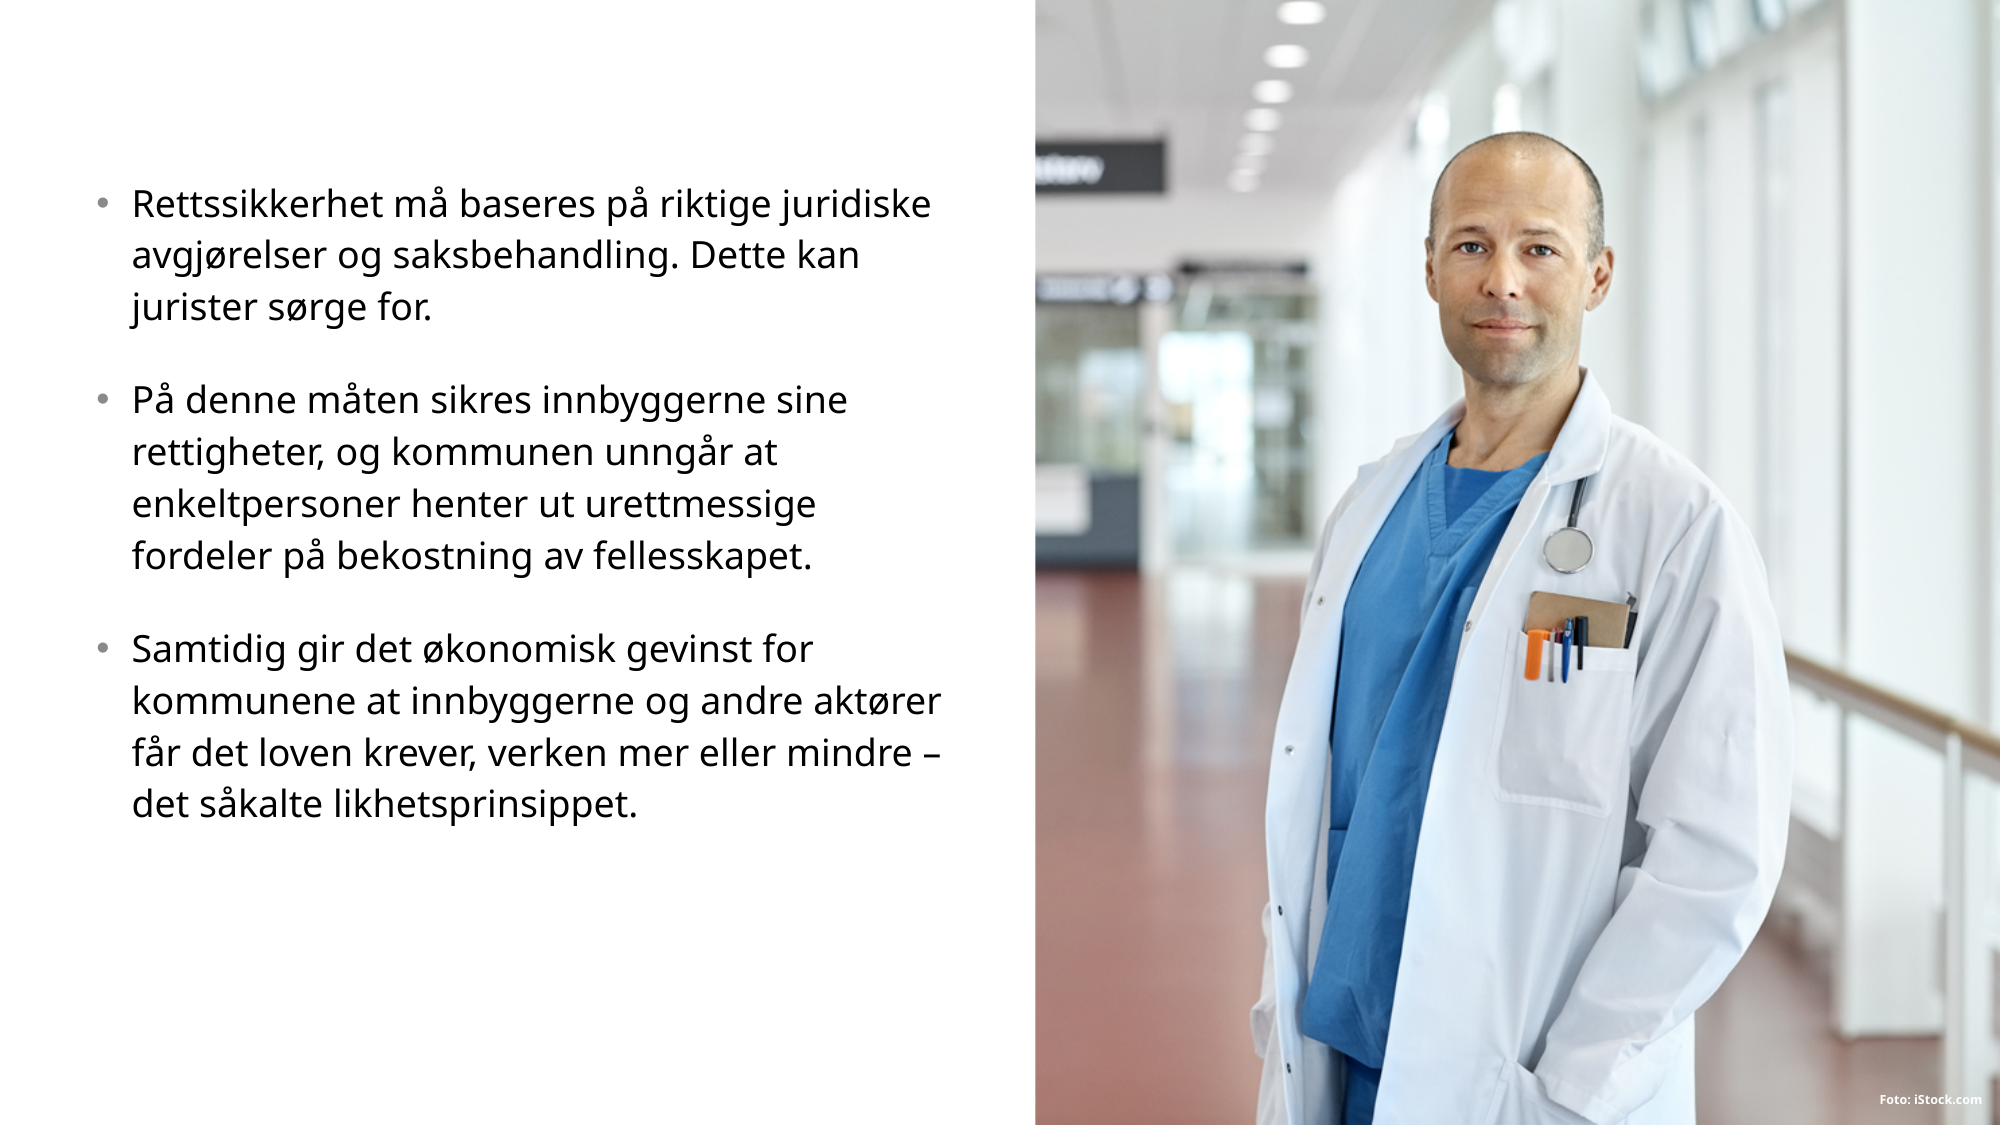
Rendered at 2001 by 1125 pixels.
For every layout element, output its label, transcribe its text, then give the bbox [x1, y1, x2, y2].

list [1035, 0, 2000, 1125]
text_box Rettssikkerhet må baseres på riktige juridiske avgjørelser og saksbehandling. Dette kan jurister sørge for. På denne måten sikres innbyggerne sine rettigheter, og kommunen unngår at enkeltpersoner henter ut urettmessige fordeler på bekostning av fellesskapet. Samtidig gir det økonomisk gevinst for kommunene at innbyggerne og andre aktører får det loven krever, verken mer eller mindre – det såkalte likhetsprinsippet. [96, 172, 965, 964]
